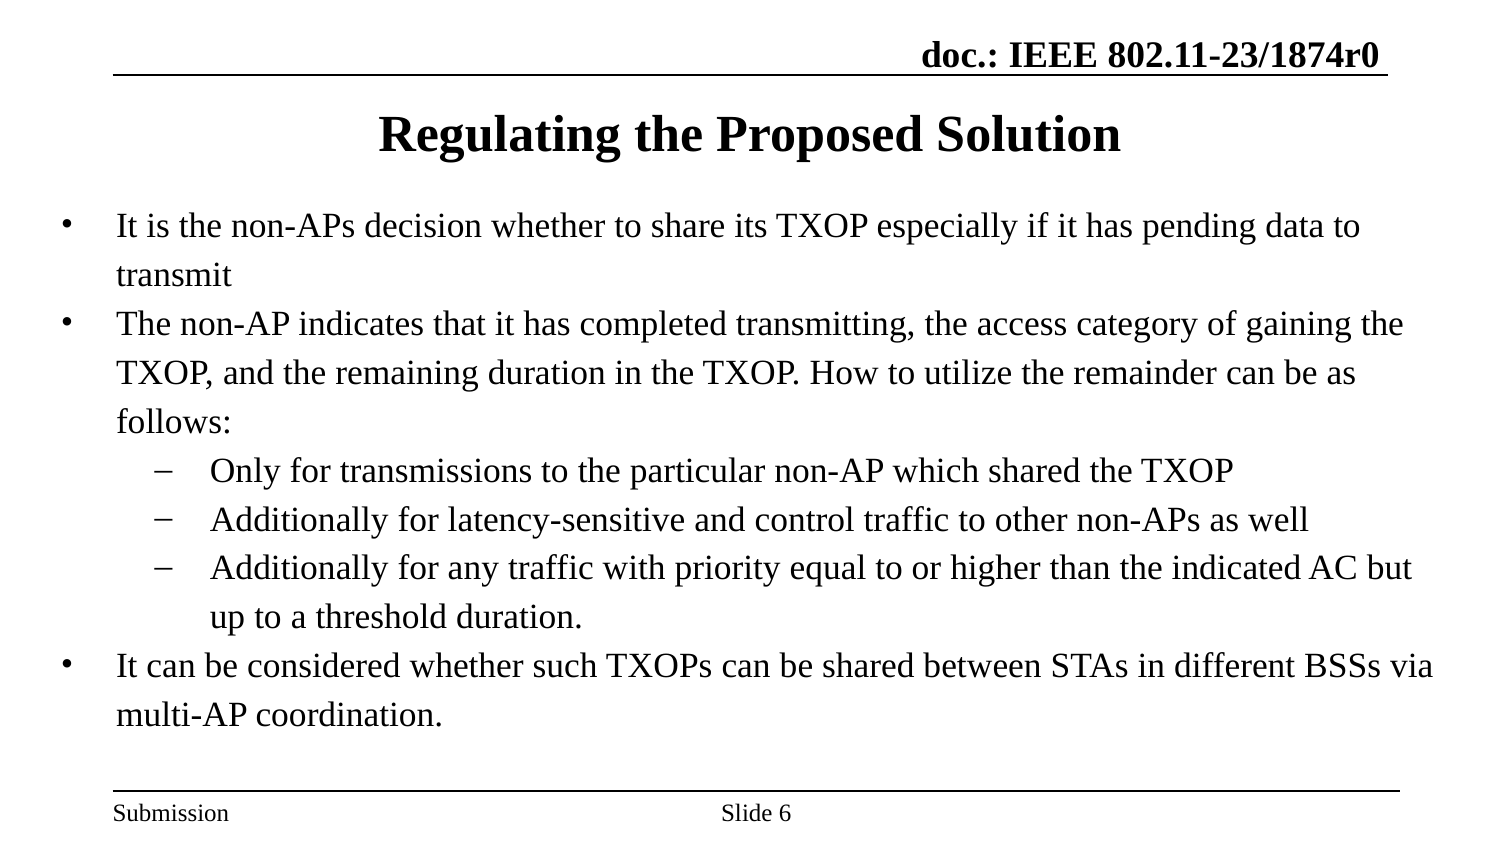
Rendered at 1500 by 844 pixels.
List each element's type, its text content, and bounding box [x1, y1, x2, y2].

title Regulating the Proposed Solution [112, 84, 1388, 178]
list It is the non-APs decision whether to share its TXOP especially if it has pending data to transmit The non-AP indicates that it has completed transmitting, the access category of gaining the TXOP, and the remaining duration in the TXOP. How to utilize the remainder can be as follows: Only for transmissions to the particular non-AP which shared the TXOP Additionally for latency-sensitive and control traffic to other non-APs as well Additionally for any traffic with priority equal to or higher than the indicated AC but up to a threshold duration. It can be considered whether such TXOPs can be shared between STAs in different BSSs via multi-AP coordination. [44, 188, 1457, 751]
slide_number Slide ‹#› [712, 796, 800, 820]
